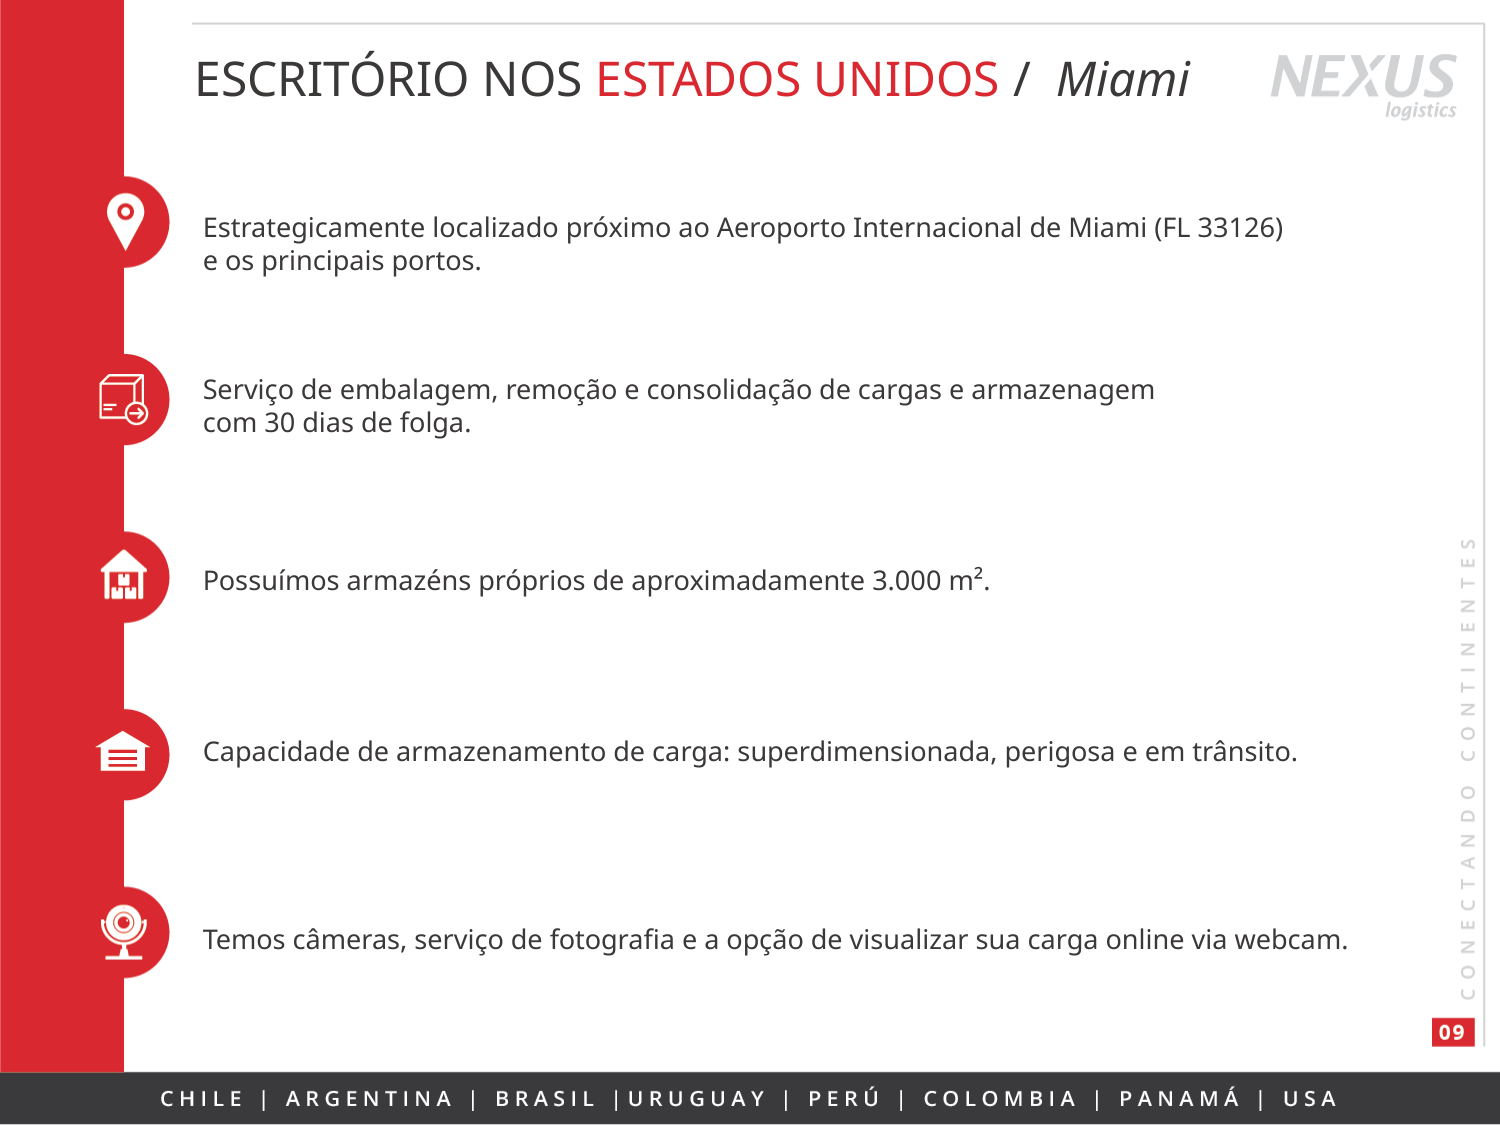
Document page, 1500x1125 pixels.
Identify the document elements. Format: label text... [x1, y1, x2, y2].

picture [0, 0, 1500, 1125]
text_box Capacidade de armazenamento de carga: superdimensionada, perigosa e em trânsito. [188, 727, 1342, 775]
text_box Estrategicamente localizado próximo ao Aeroporto Internacional de Miami (FL 33126) e os principais portos. [188, 203, 1342, 283]
text_box ESCRITÓRIO NOS ESTADOS UNIDOS / Miami [179, 41, 1259, 114]
text_box Temos câmeras, serviço de fotografia e a opção de visualizar sua carga online via webcam. [188, 915, 1377, 963]
text_box Possuímos armazéns próprios de aproximadamente 3.000 m². [188, 556, 1342, 604]
text_box Serviço de embalagem, remoção e consolidação de cargas e armazenagem com 30 dias de folga. [188, 365, 1267, 478]
